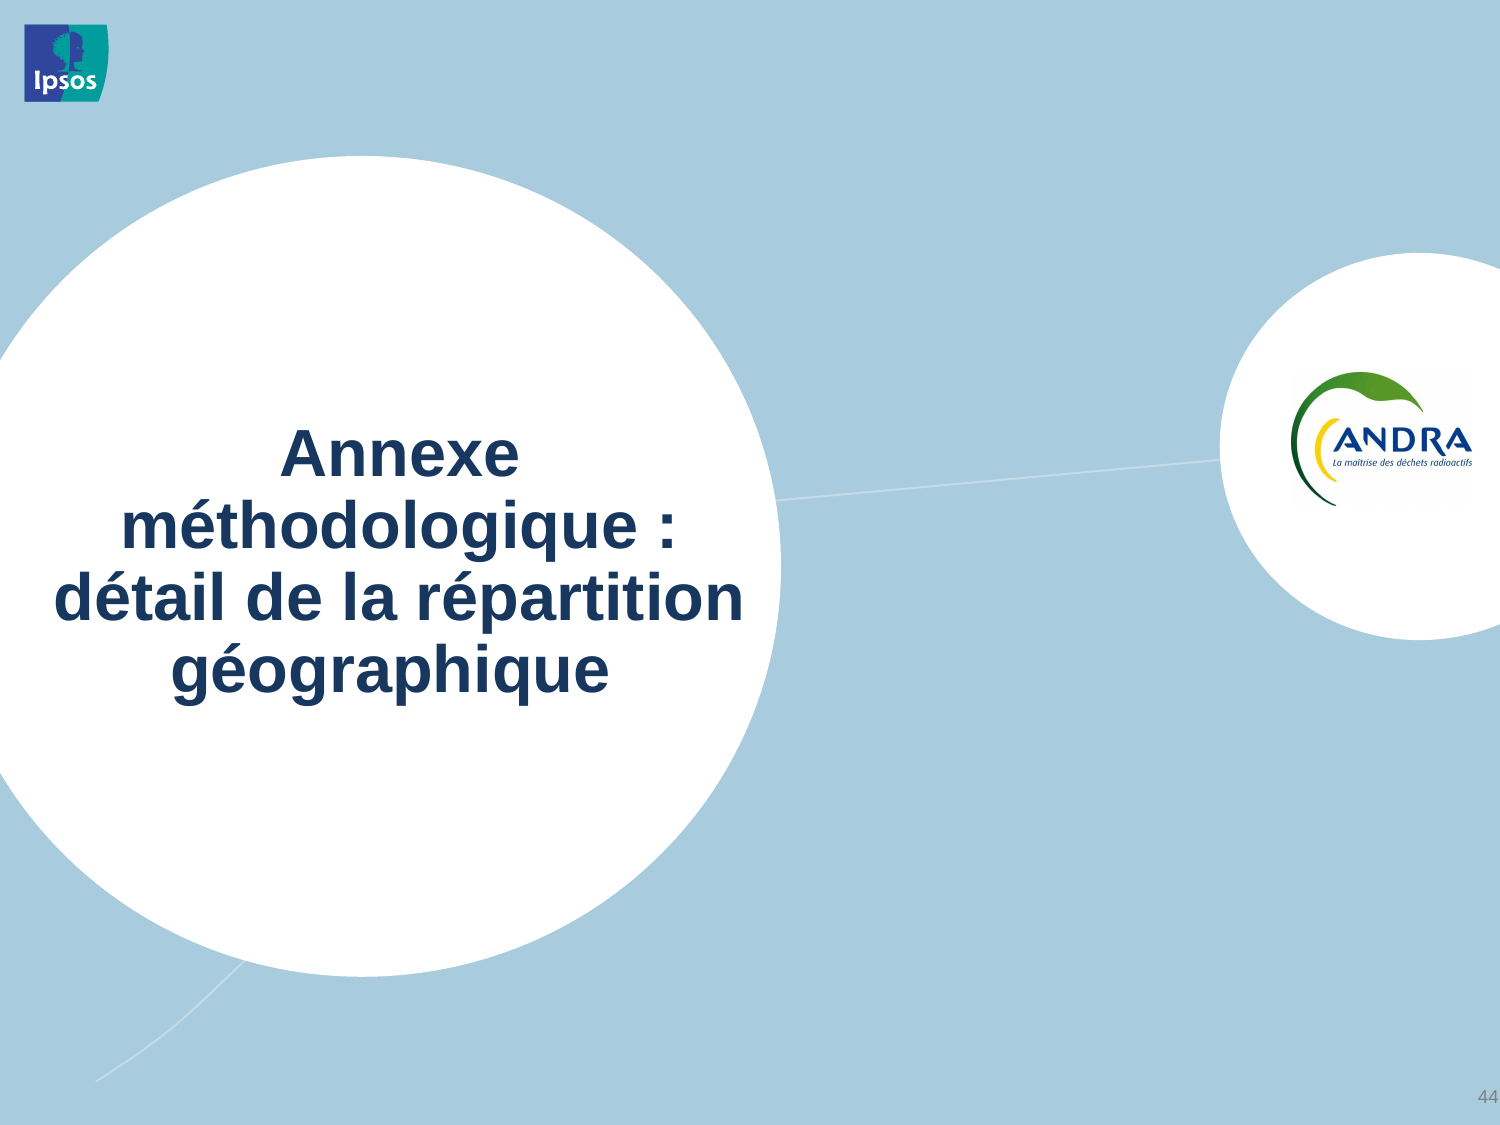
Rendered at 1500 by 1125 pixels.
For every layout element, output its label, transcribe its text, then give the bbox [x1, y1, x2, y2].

picture [1291, 372, 1472, 507]
title Annexe méthodologique : détail de la répartition géographique [23, 454, 762, 673]
